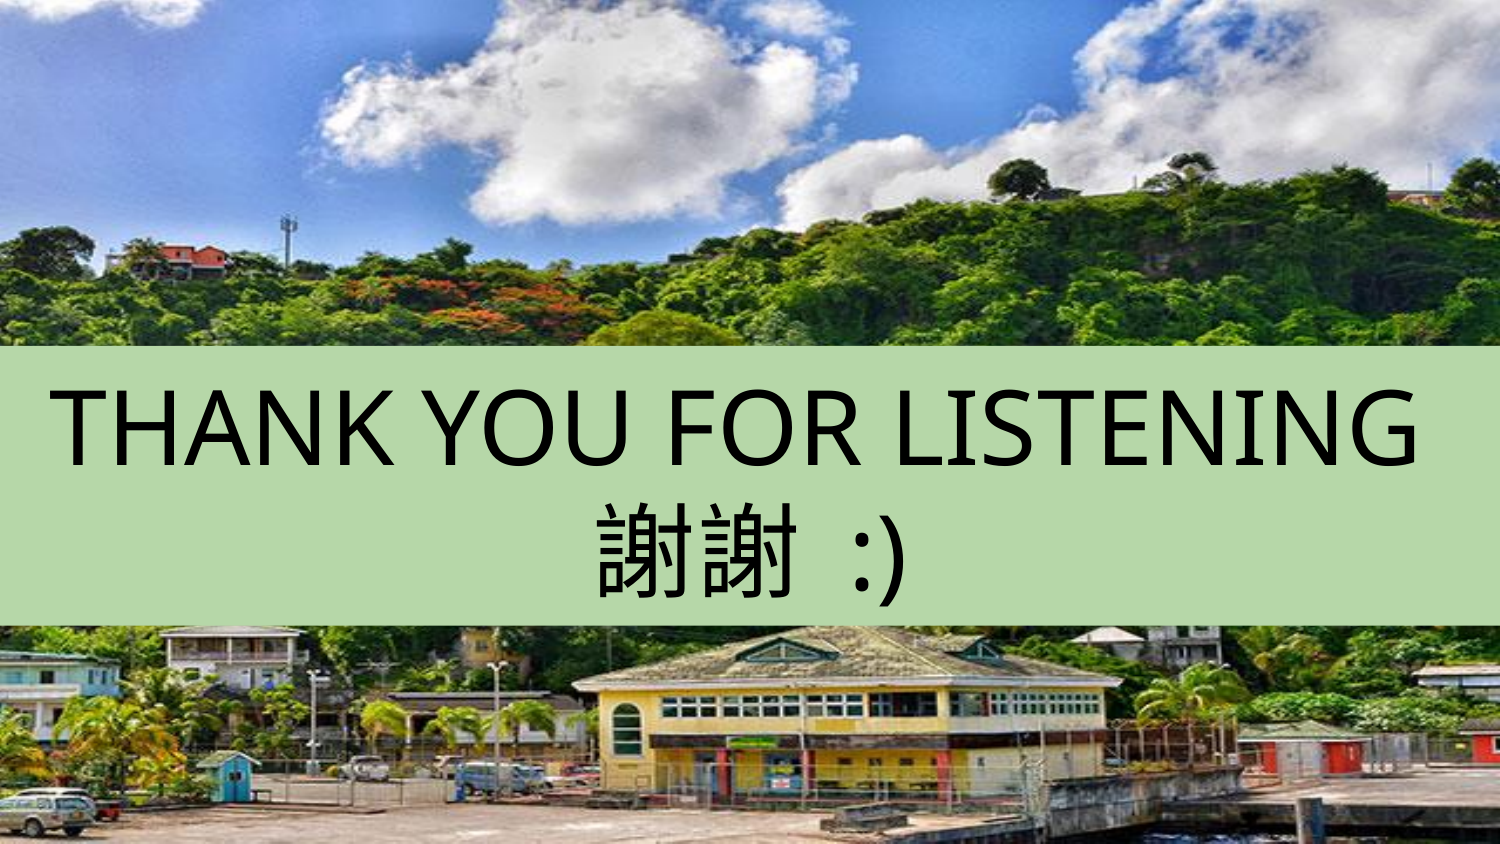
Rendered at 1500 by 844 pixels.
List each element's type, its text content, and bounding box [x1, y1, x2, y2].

picture [0, 626, 1500, 844]
picture [0, 0, 1500, 345]
text_box THANK YOU FOR LISTENING 謝謝 :) [0, 345, 1500, 626]
